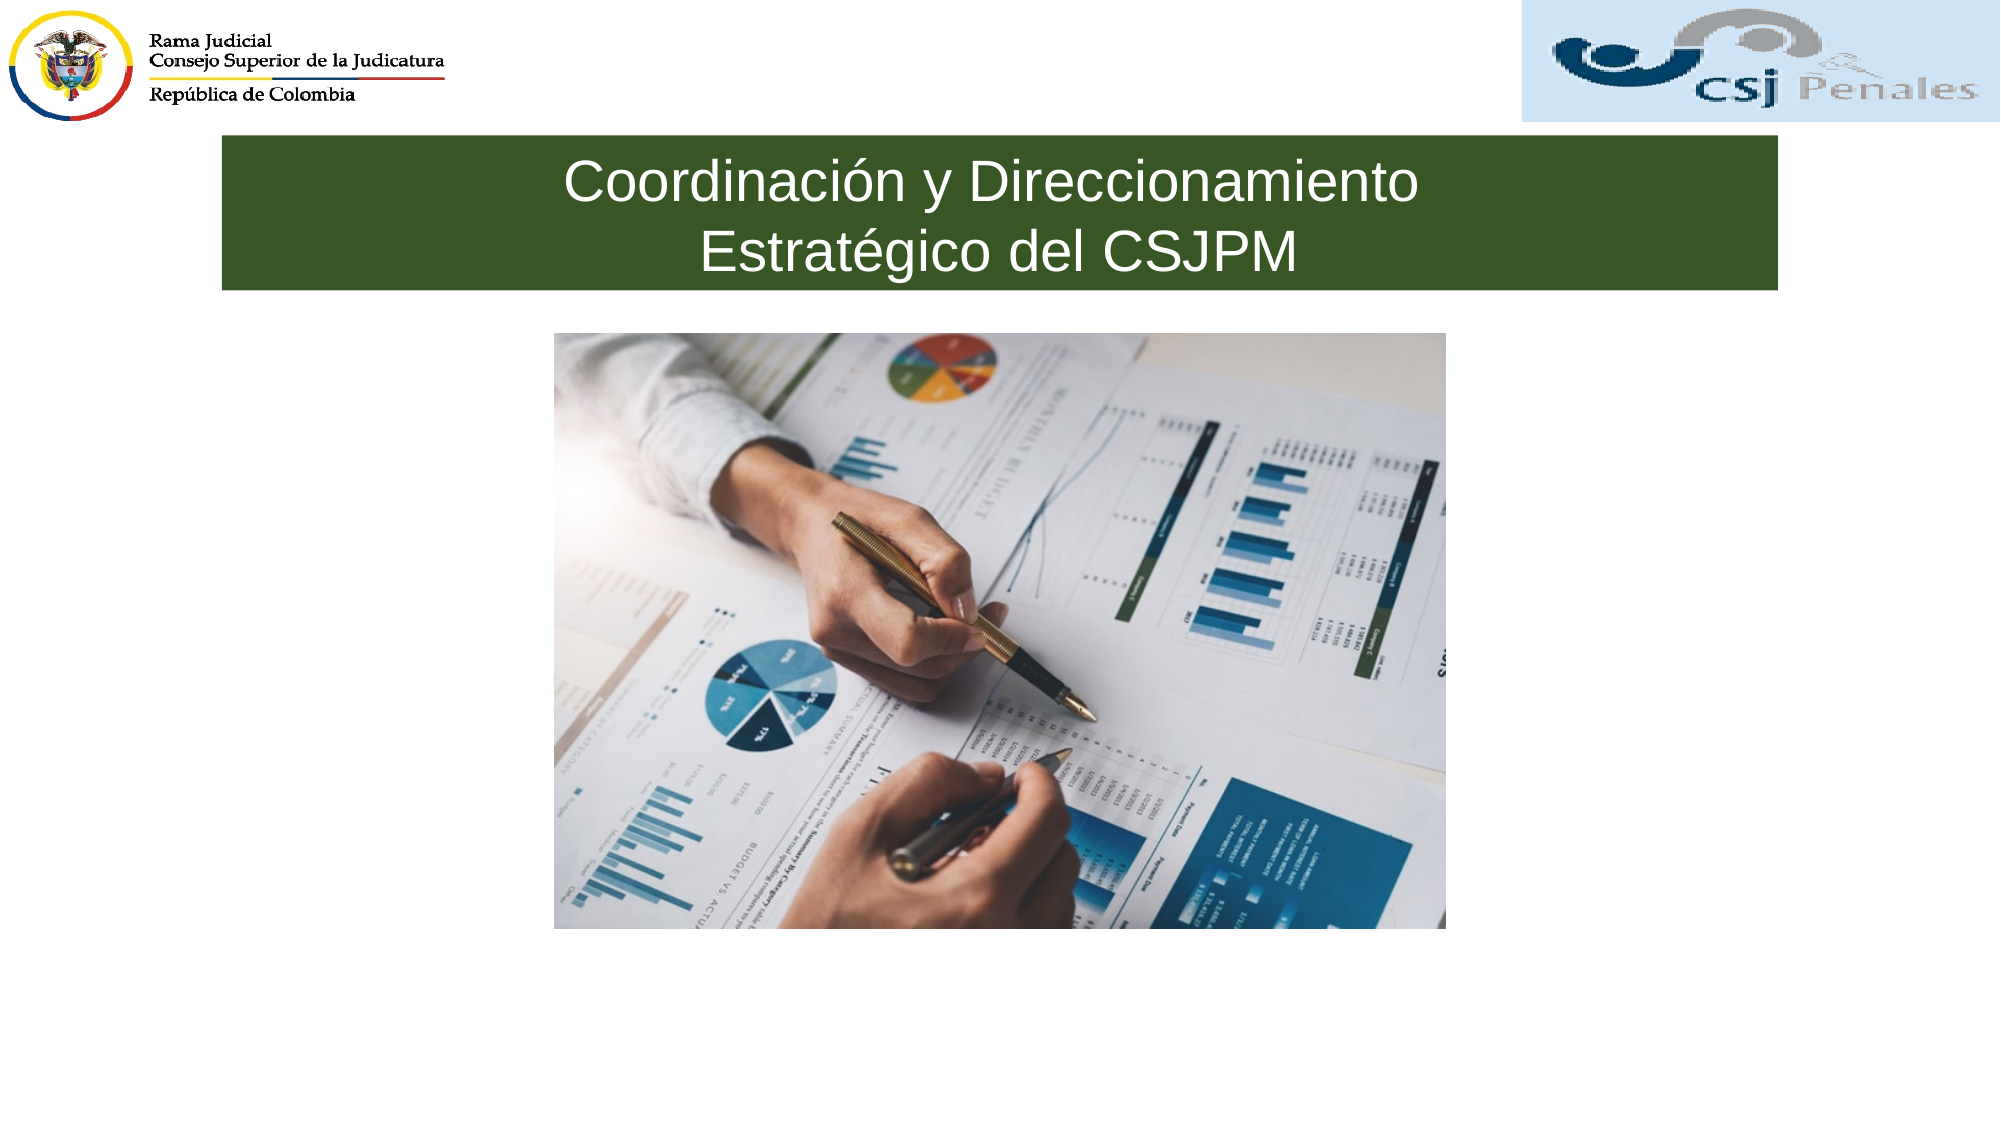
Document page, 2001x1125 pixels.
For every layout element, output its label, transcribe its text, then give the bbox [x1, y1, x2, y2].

picture [0, 0, 455, 132]
text_box Coordinación y Direccionamiento Estratégico del CSJPM [221, 135, 1778, 291]
picture [1520, 0, 2000, 122]
picture [554, 333, 1446, 929]
